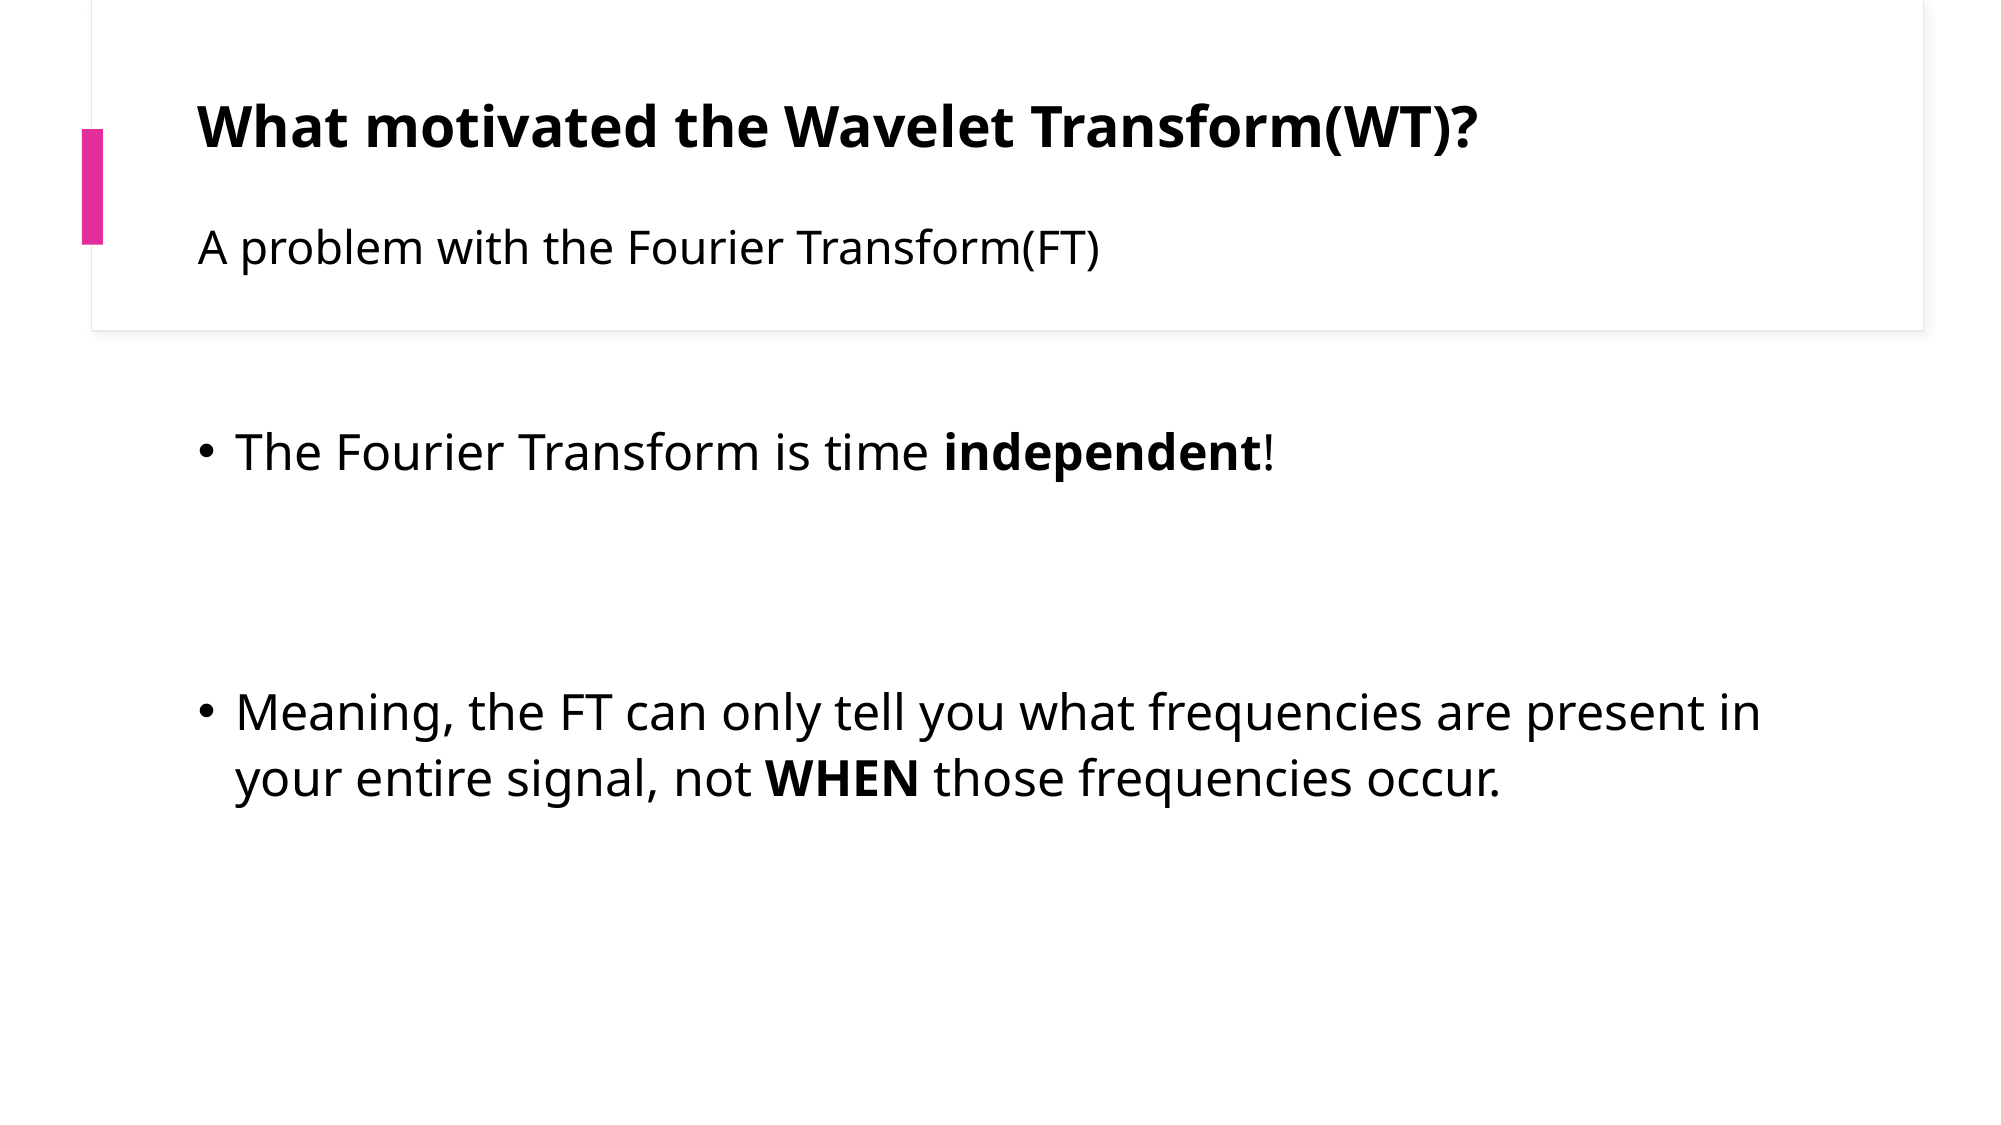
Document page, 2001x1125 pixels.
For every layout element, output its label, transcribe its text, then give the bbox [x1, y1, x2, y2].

title What motivated the Wavelet Transform(WT)? A problem with the Fourier Transform(FT) [183, 90, 1851, 284]
list The Fourier Transform is time independent! Meaning, the FT can only tell you what frequencies are present in your entire signal, not WHEN those frequencies occur. [183, 406, 1851, 1013]
